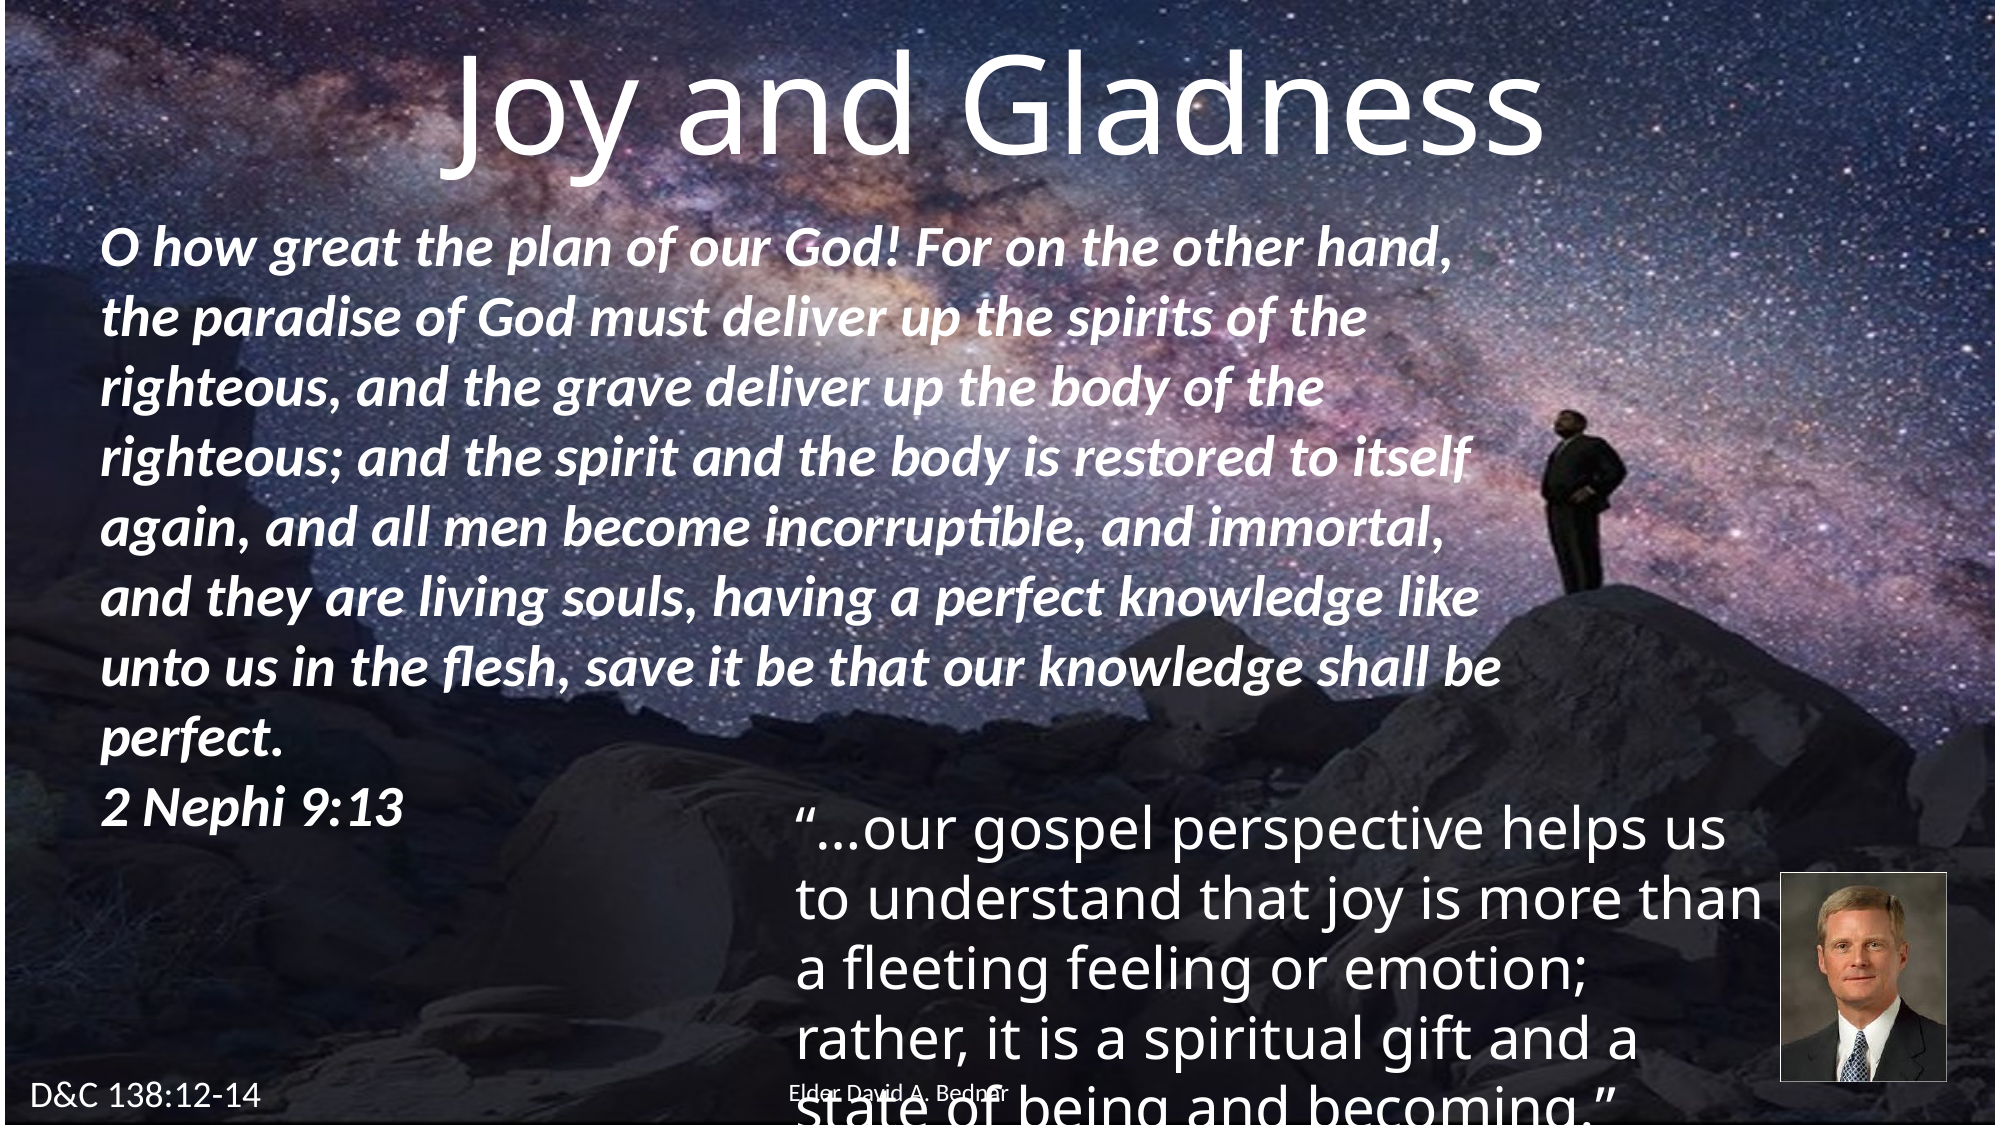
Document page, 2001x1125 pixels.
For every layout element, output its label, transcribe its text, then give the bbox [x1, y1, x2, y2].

picture [5, 0, 1995, 1125]
text_box Joy and Gladness [0, 9, 5, 190]
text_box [614, 783, 1781, 1115]
text_box Joy and Gladness [1995, 9, 2000, 190]
